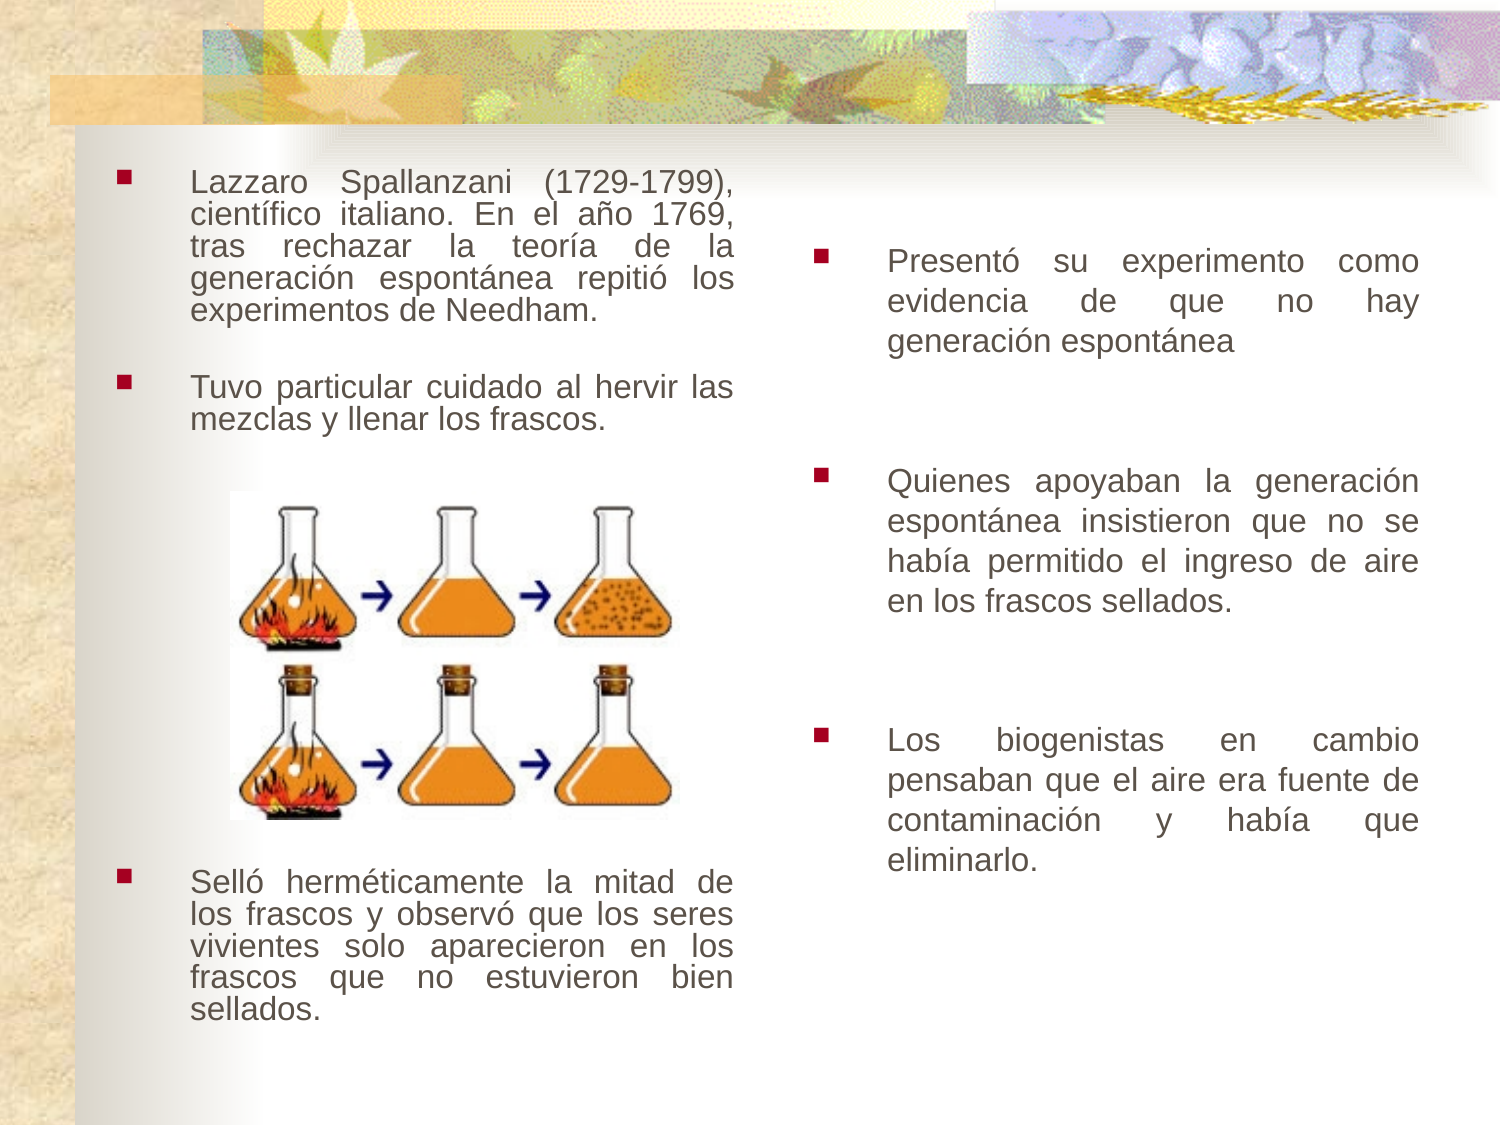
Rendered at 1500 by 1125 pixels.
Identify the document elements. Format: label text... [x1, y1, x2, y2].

picture [0, 0, 1500, 1125]
picture [229, 491, 680, 820]
list Presentó su experimento como evidencia de que no hay generación espontánea Quienes apoyaban la generación espontánea insistieron que no se había permitido el ingreso de aire en los frascos sellados. Los biogenistas en cambio pensaban que el aire era fuente de contaminación y había que eliminarlo. [796, 231, 1436, 927]
list Lazzaro Spallanzani (1729-1799), científico italiano. En el año 1769, tras rechazar la teoría de la generación espontánea repitió los experimentos de Needham. Tuvo particular cuidado al hervir las mezclas y llenar los frascos. Selló herméticamente la mitad de los frascos y observó que los seres vivientes solo aparecieron en los frascos que no estuvieron bien sellados. [100, 160, 751, 1083]
